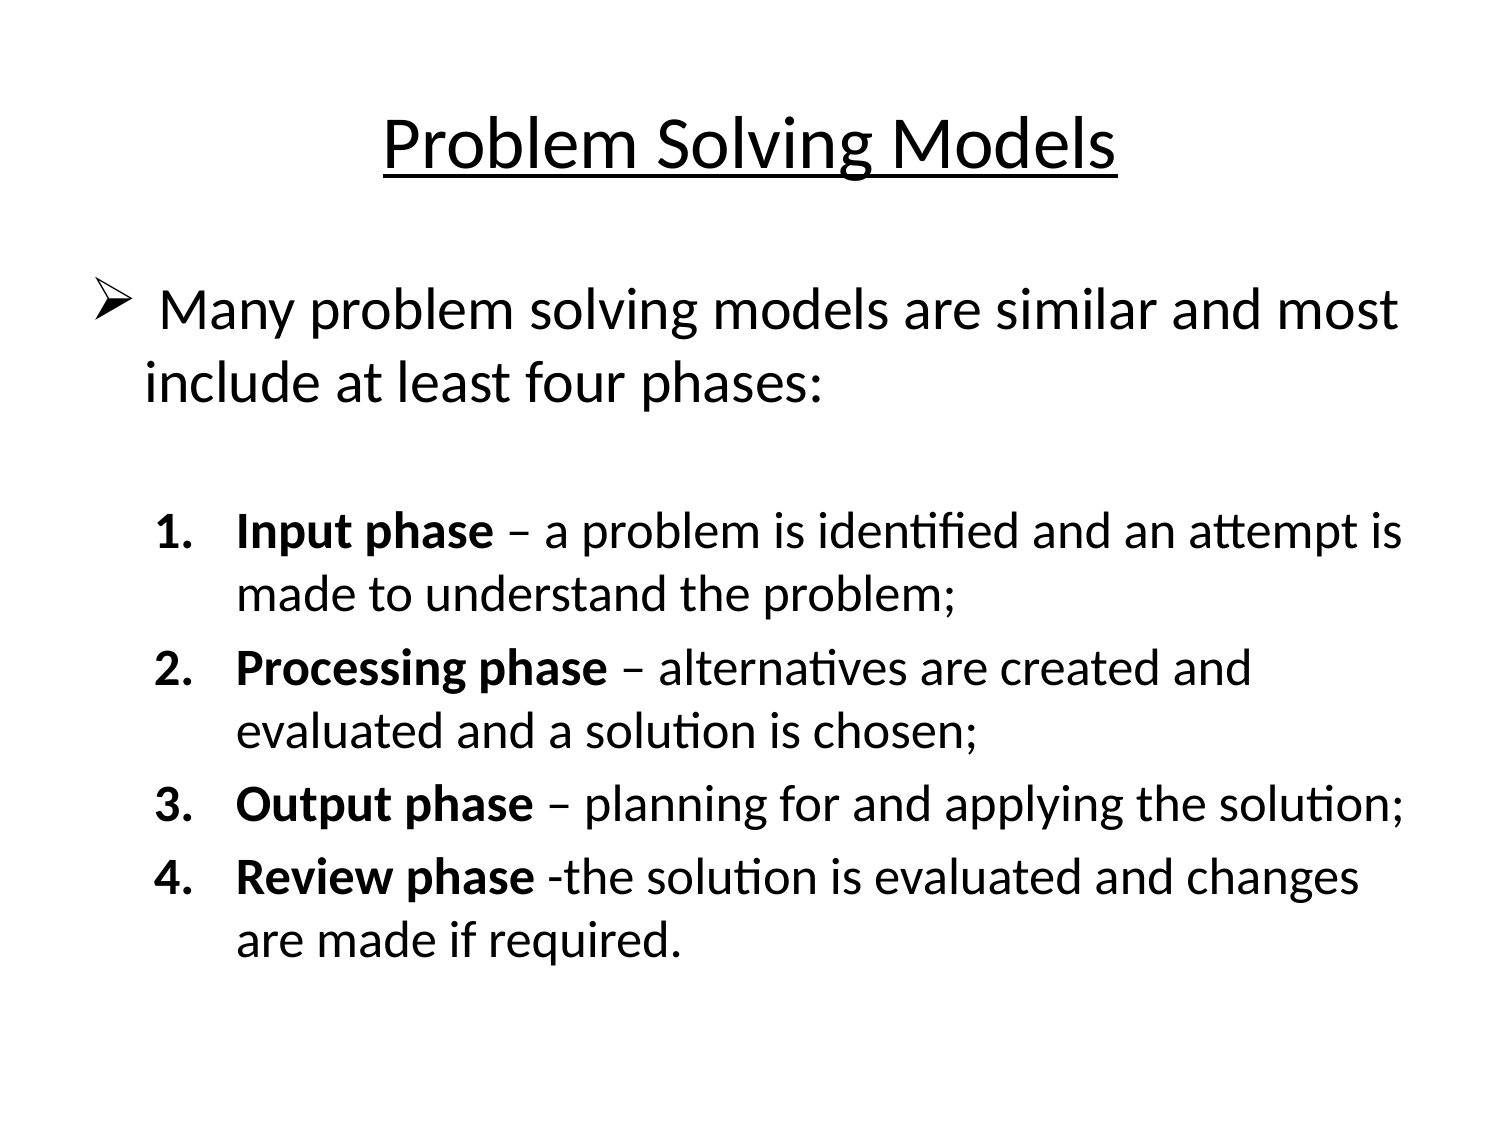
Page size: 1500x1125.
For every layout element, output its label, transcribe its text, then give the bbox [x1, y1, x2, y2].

list Many problem solving models are similar and most include at least four phases: Input phase – a problem is identified and an attempt is made to understand the problem; Processing phase – alternatives are created and evaluated and a solution is chosen; Output phase – planning for and applying the solution; Review phase -the solution is evaluated and changes are made if required. [75, 262, 1425, 1005]
title Problem Solving Models [75, 45, 1425, 233]
